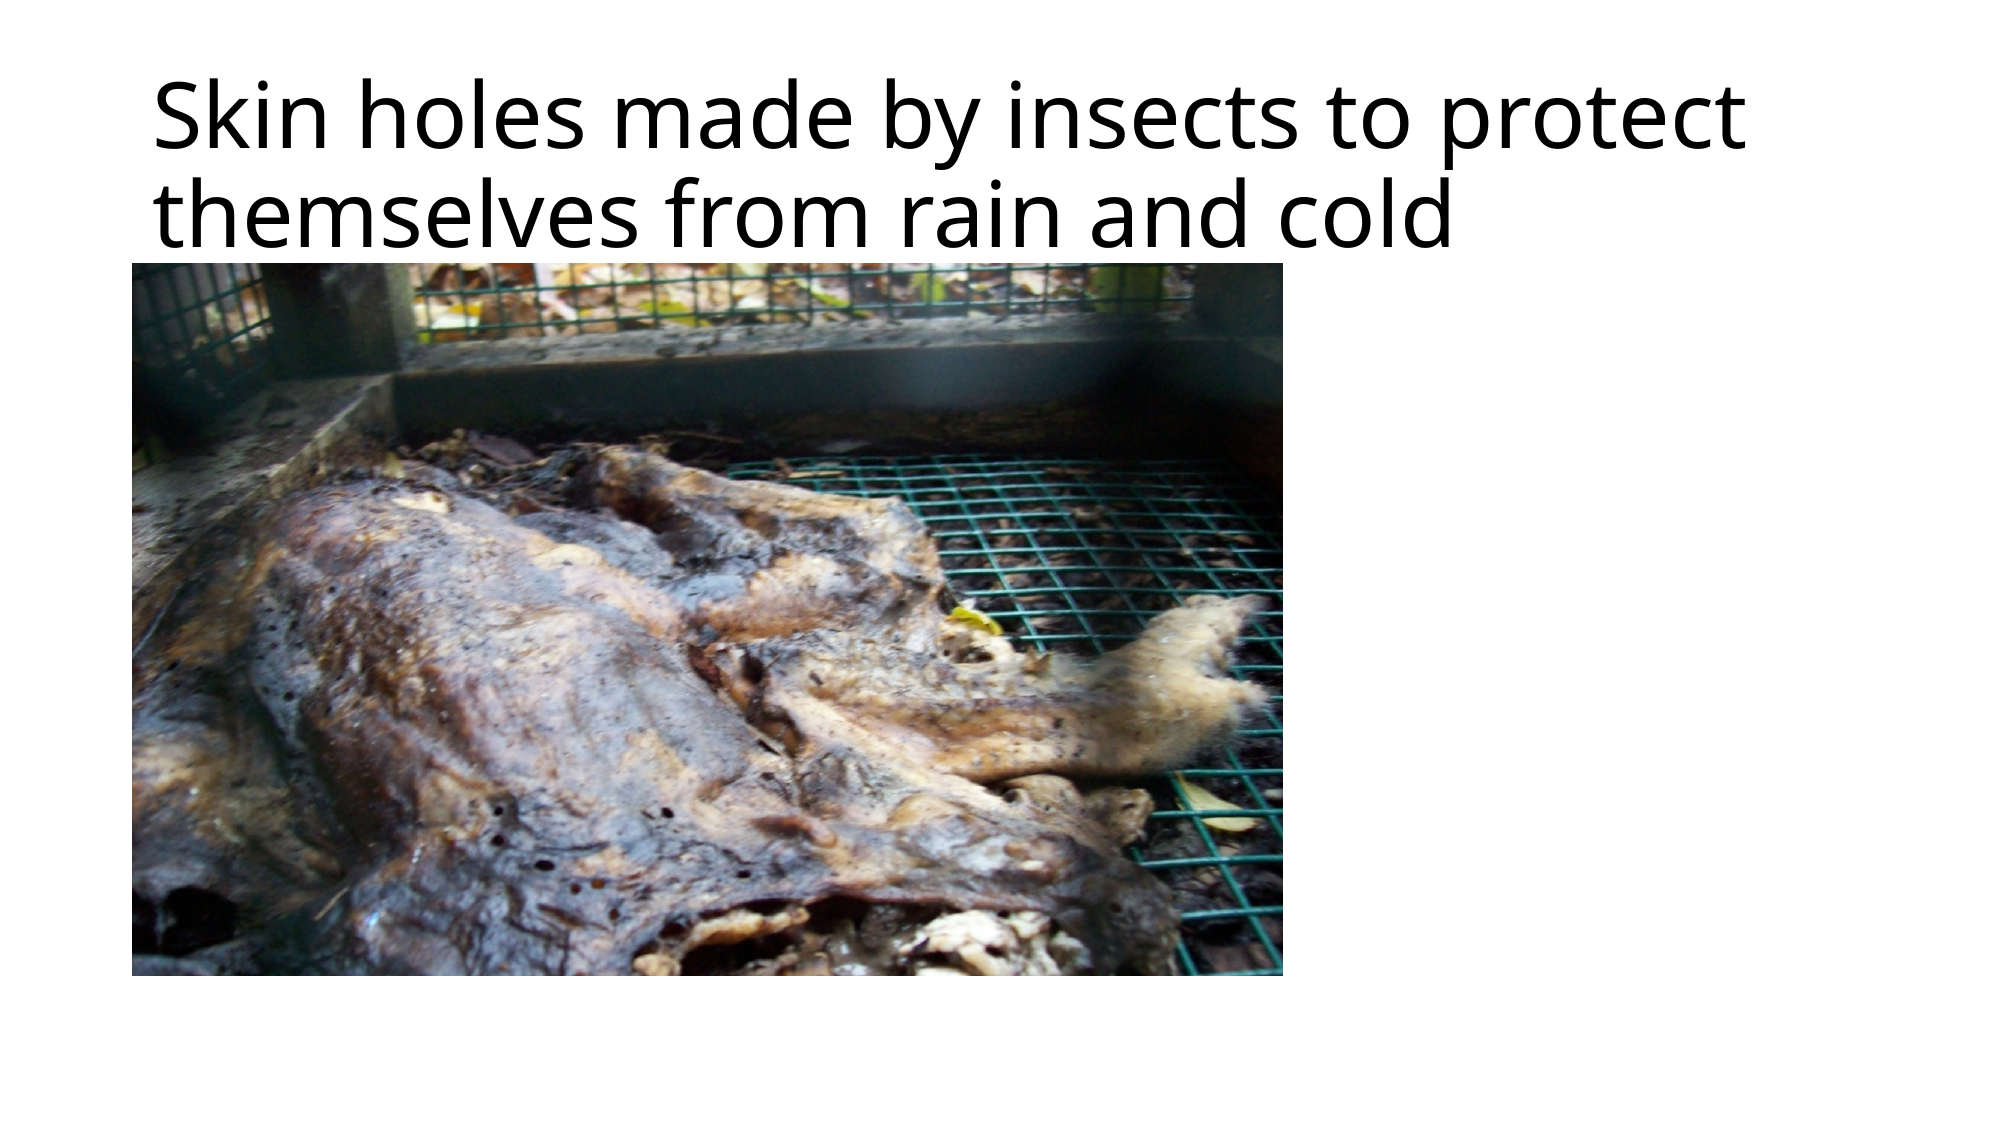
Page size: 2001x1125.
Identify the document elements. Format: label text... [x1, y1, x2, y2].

picture [132, 263, 1283, 977]
title Skin holes made by insects to protect themselves from rain and cold [137, 59, 1863, 278]
